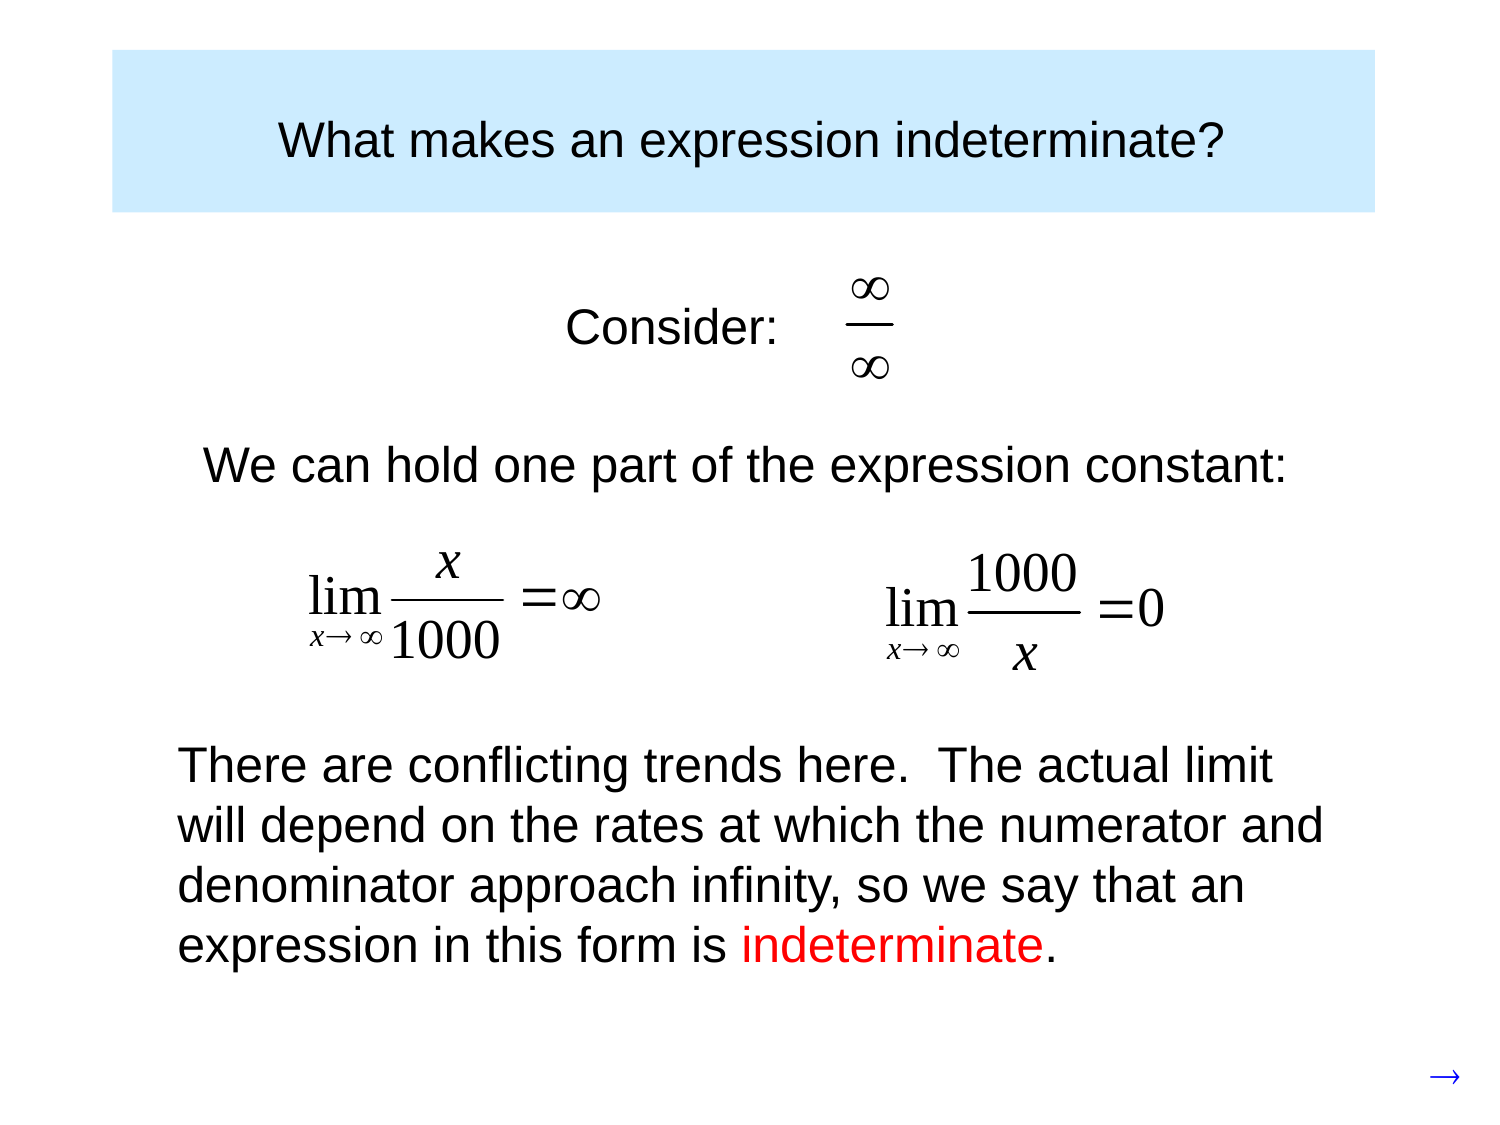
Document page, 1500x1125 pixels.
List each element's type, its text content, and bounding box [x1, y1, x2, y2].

text_box We can hold one part of the expression constant: [188, 424, 1304, 500]
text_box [876, 537, 1176, 684]
text_box Consider: [550, 287, 794, 363]
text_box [1424, 1062, 1474, 1098]
text_box [112, 49, 1375, 213]
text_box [837, 249, 904, 396]
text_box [299, 524, 613, 671]
text_box There are conflicting trends here. The actual limit will depend on the rates at which the numerator and denominator approach infinity, so we say that an expression in this form is indeterminate. [162, 724, 1353, 980]
text_box What makes an expression indeterminate? [263, 99, 1241, 175]
